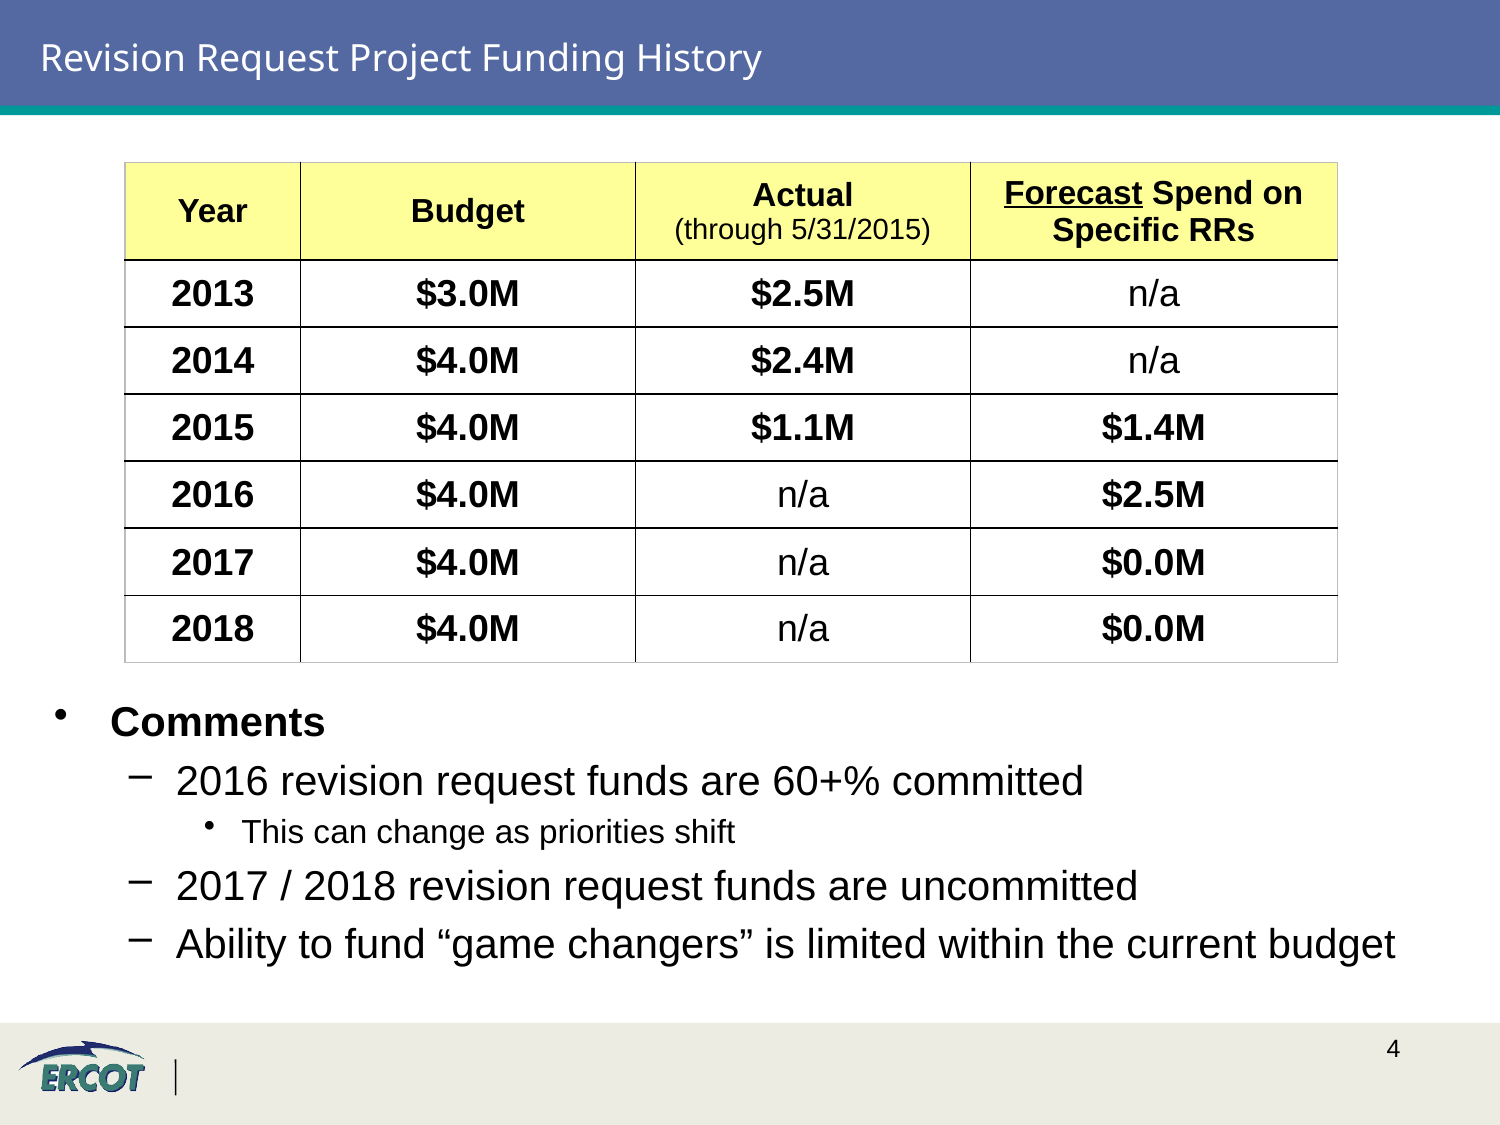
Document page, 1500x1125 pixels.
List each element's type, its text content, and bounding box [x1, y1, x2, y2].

table_header Year [126, 163, 300, 259]
text_box Comments 2016 revision request funds are 60+% committed This can change as priorities shift 2017 / 2018 revision request funds are uncommitted Ability to fund “game changers” is limited within the current budget [38, 687, 1475, 1000]
picture [10, 1031, 151, 1111]
table_cell $2.5M [636, 261, 970, 326]
table_cell $1.4M [971, 395, 1337, 460]
table_cell 2016 [126, 462, 300, 527]
title Revision Request Project Funding History [24, 0, 1175, 113]
table_header Forecast Spend on Specific RRs [971, 163, 1337, 259]
table_cell 2018 [126, 596, 300, 662]
table_cell $4.0M [301, 462, 635, 527]
table_cell $1.1M [636, 395, 970, 460]
table_cell 2015 [126, 395, 300, 460]
table_cell $4.0M [301, 395, 635, 460]
table_cell n/a [636, 596, 970, 662]
table_cell n/a [636, 462, 970, 527]
table_cell 2017 [126, 529, 300, 595]
table_cell $4.0M [301, 529, 635, 595]
table_cell n/a [971, 261, 1337, 326]
table_header Budget [301, 163, 635, 259]
table_cell $0.0M [971, 529, 1337, 595]
table_cell $4.0M [301, 596, 635, 662]
table_cell 2013 [126, 261, 300, 326]
table_cell $4.0M [301, 328, 635, 393]
table_cell $3.0M [301, 261, 635, 326]
table_cell $2.5M [971, 462, 1337, 527]
table_cell n/a [636, 529, 970, 595]
table_cell $0.0M [971, 596, 1337, 662]
table_cell n/a [971, 328, 1337, 393]
table_header Actual (through 5/31/2015) [636, 163, 970, 259]
table_cell $2.4M [636, 328, 970, 393]
table_cell 2014 [126, 328, 300, 393]
